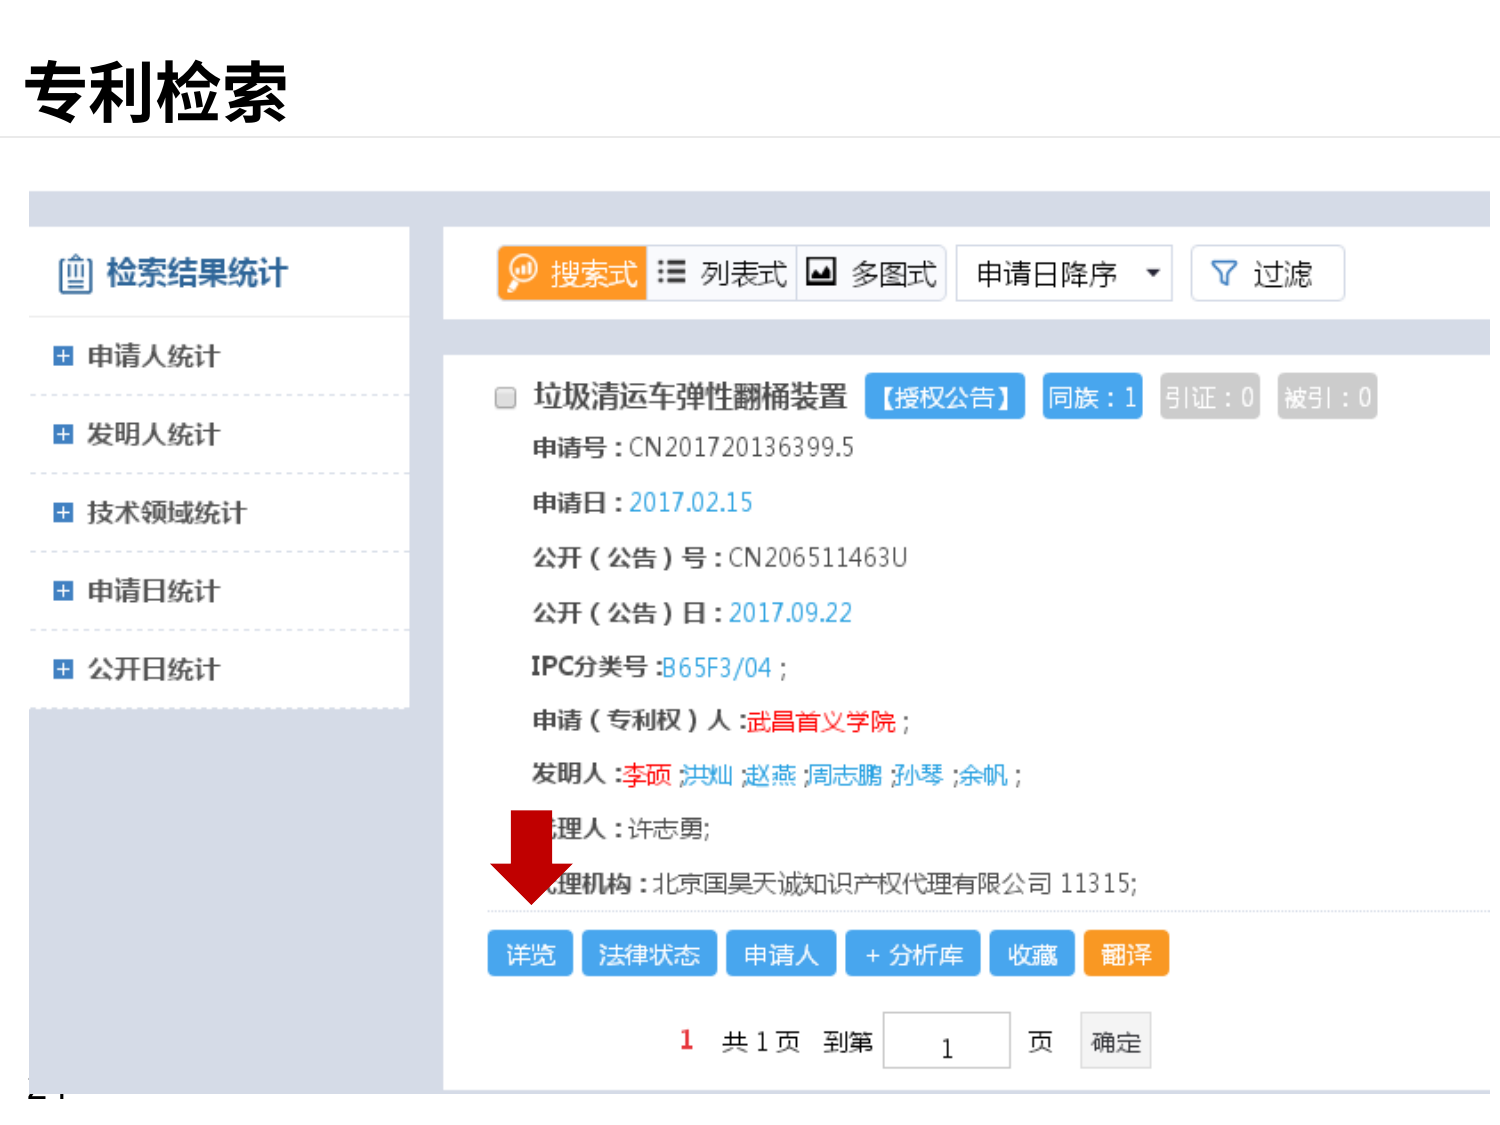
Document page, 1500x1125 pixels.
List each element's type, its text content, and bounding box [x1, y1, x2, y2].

text_box 专利检索 [7, 50, 304, 139]
picture [29, 188, 1491, 1095]
